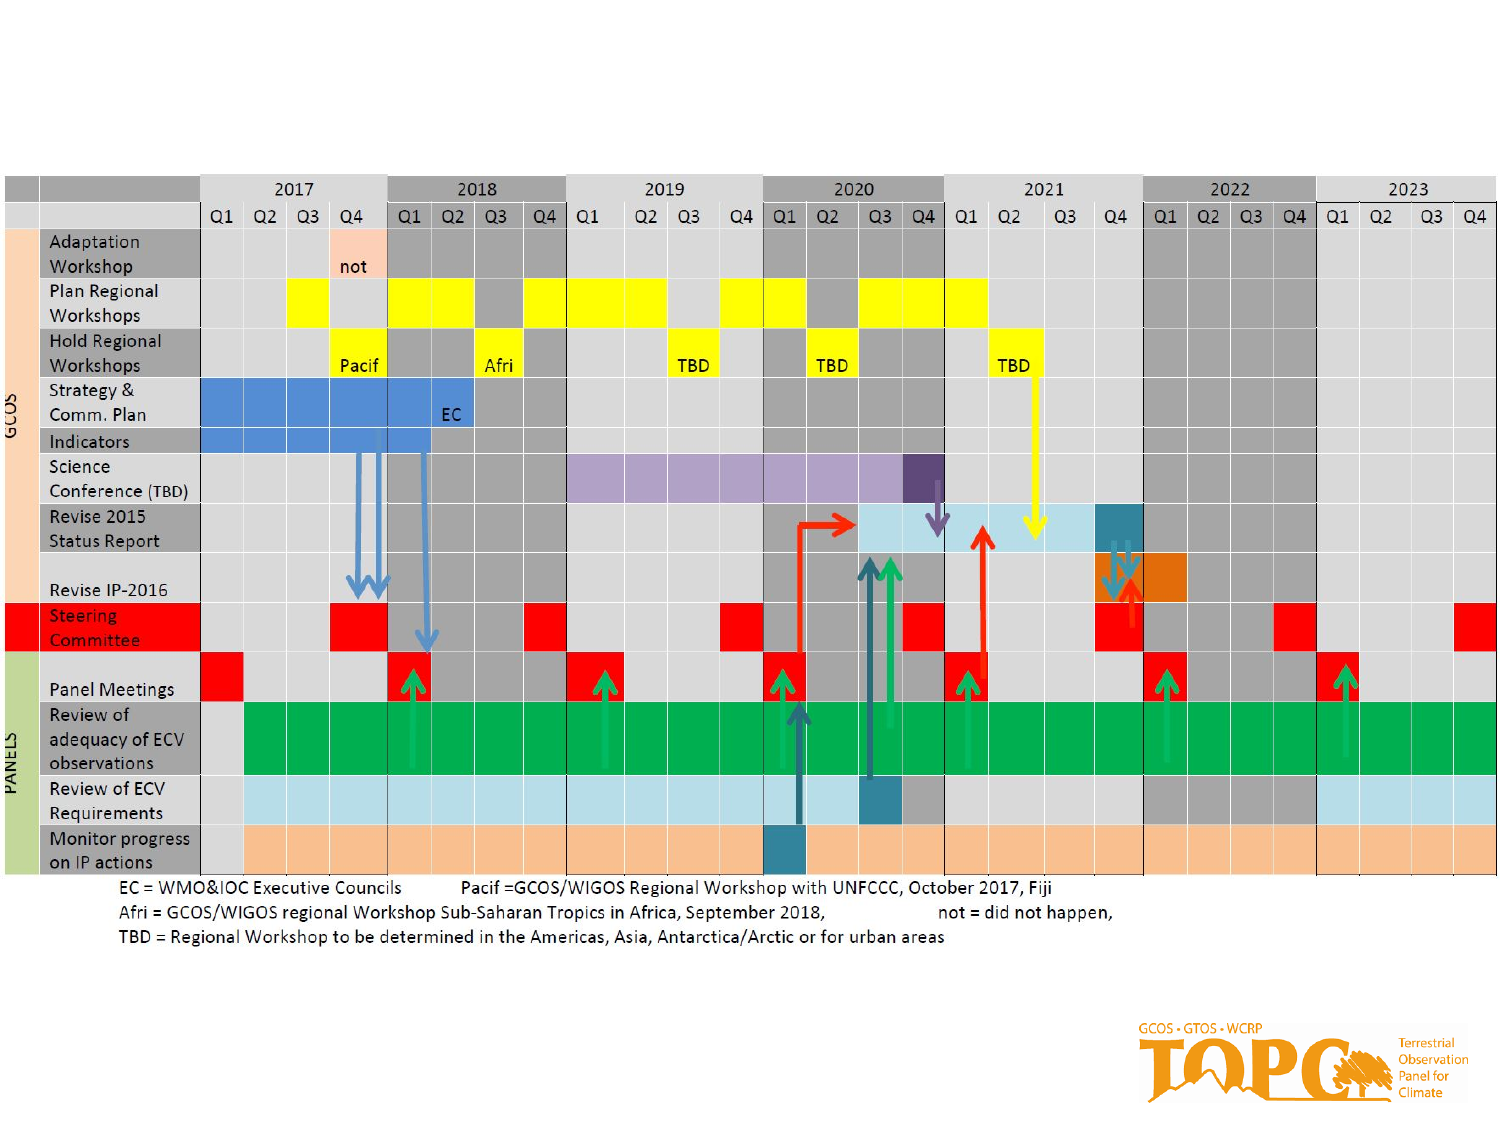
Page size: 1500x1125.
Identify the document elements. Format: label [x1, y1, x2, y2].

picture [1139, 1023, 1468, 1103]
picture [0, 173, 1500, 952]
